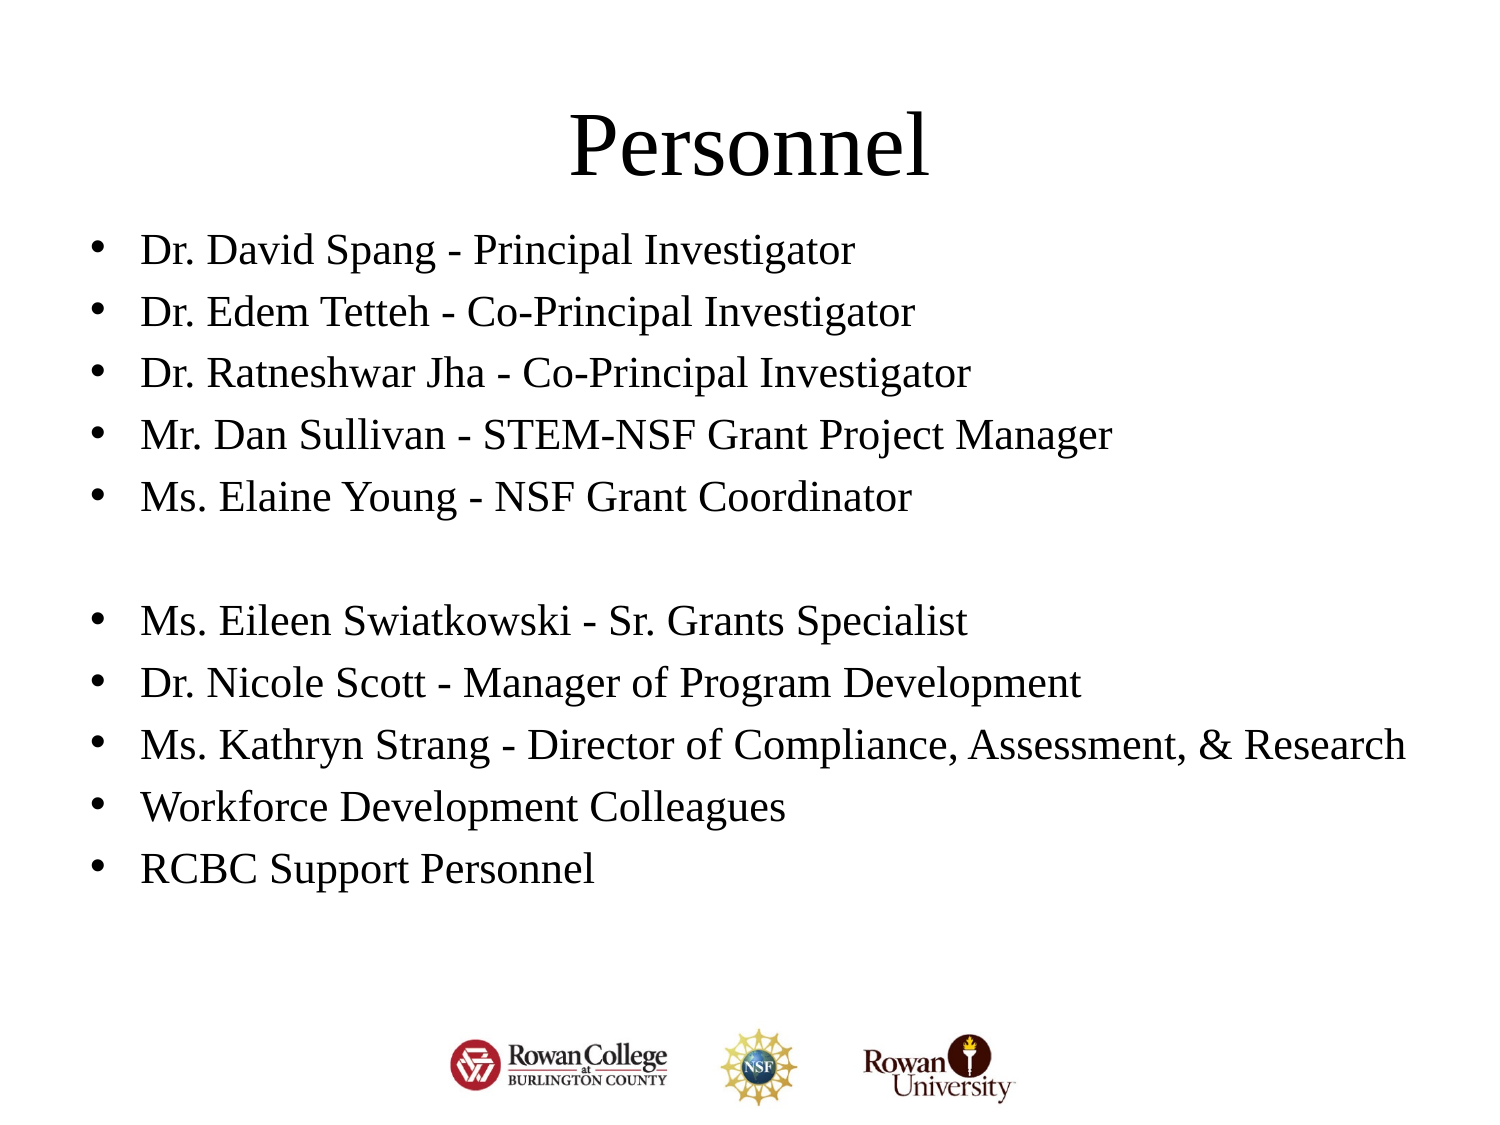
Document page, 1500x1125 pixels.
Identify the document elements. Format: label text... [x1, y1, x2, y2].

picture [416, 1021, 1084, 1113]
title Personnel [75, 45, 1425, 212]
list Dr. David Spang - Principal Investigator Dr. Edem Tetteh - Co-Principal Investigator Dr. Ratneshwar Jha - Co-Principal Investigator Mr. Dan Sullivan - STEM-NSF Grant Project Manager Ms. Elaine Young - NSF Grant Coordinator Ms. Eileen Swiatkowski - Sr. Grants Specialist Dr. Nicole Scott - Manager of Program Development Ms. Kathryn Strang - Director of Compliance, Assessment, & Research Workforce Development Colleagues RCBC Support Personnel [75, 212, 1425, 955]
